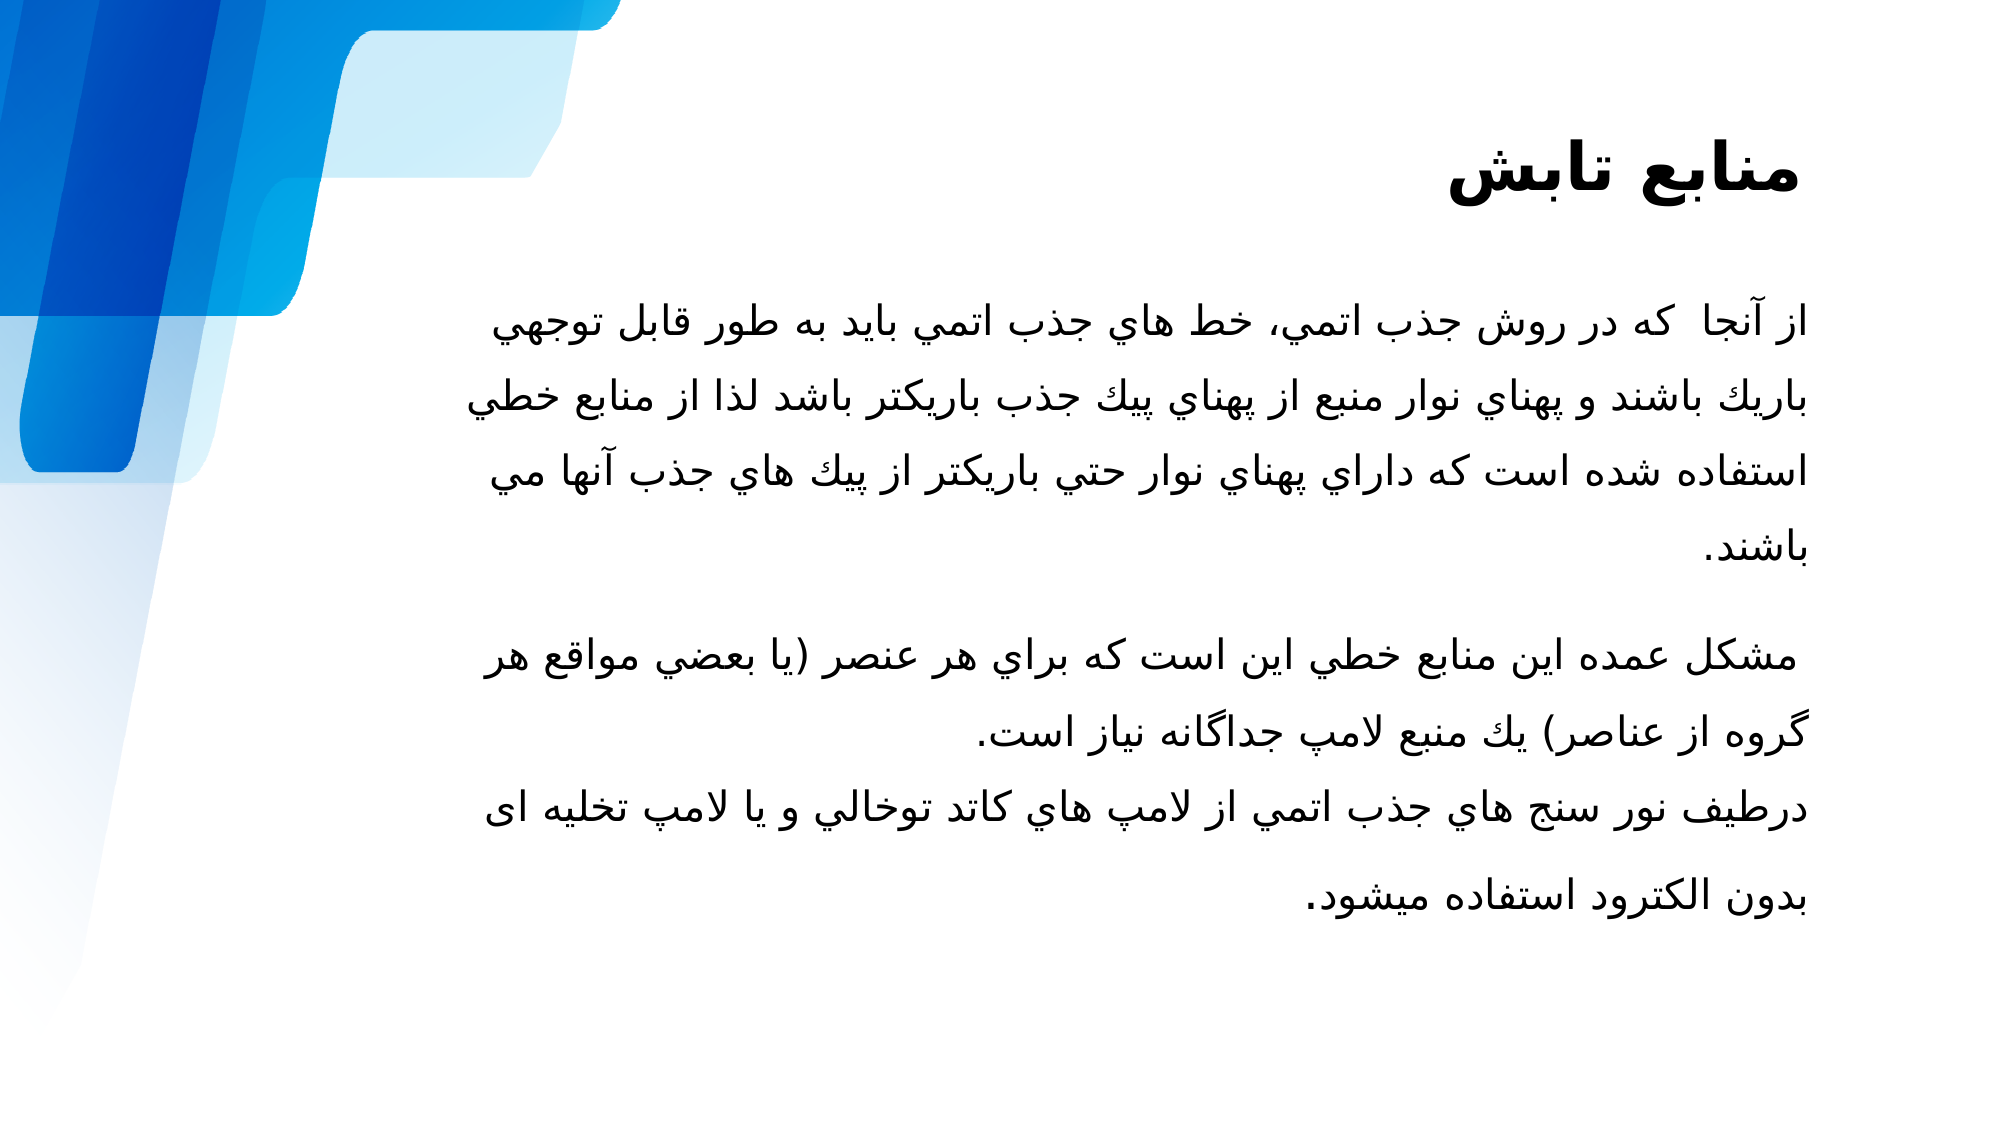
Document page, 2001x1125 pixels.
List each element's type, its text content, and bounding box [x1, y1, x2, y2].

list از آنجا كه در روش جذب اتمي، خط هاي جذب اتمي بايد به طور قابل توجهي باريك باشند و پهناي نوار منبع از پهناي پيك جذب باريكتر باشد لذا از منابع خطي استفاده شده است كه داراي پهناي نوار حتي باريكتر از پيك هاي جذب آنها مي باشند. مشكل عمده اين منابع خطي اين است كه براي هر عنصر (يا بعضي مواقع هر گروه از عناصر) يك منبع لامپ جداگانه نياز است. درطيف نور سنج هاي جذب اتمي از لامپ هاي كاتد توخالي و يا لامپ تخلیه ای بدون الکترود استفاده میشود. [632, 260, 1863, 975]
title منابع تابش [632, 59, 1819, 260]
picture [0, 0, 632, 1107]
